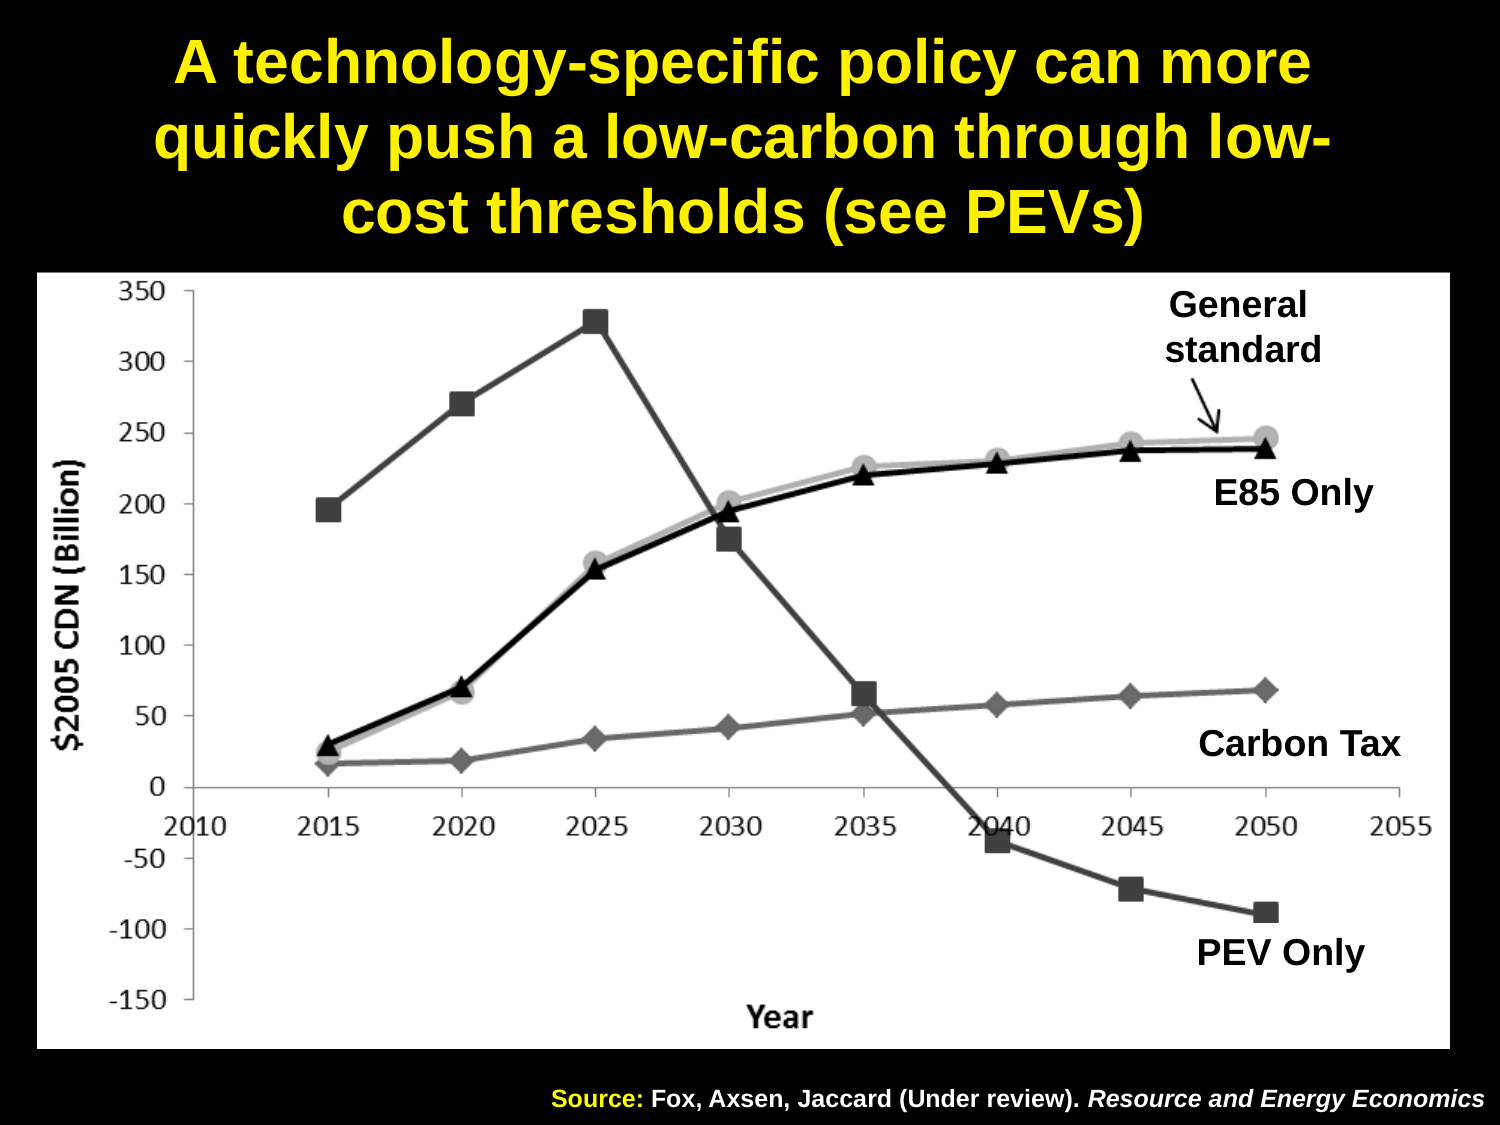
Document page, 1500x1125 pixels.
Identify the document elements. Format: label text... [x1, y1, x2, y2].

title A technology-specific policy can more quickly push a low-carbon through low-cost thresholds (see PEVs) [102, 13, 1385, 189]
picture [37, 270, 1451, 1049]
text_box Source: Fox, Axsen, Jaccard (Under review). Resource and Energy Economics [536, 1074, 1500, 1120]
